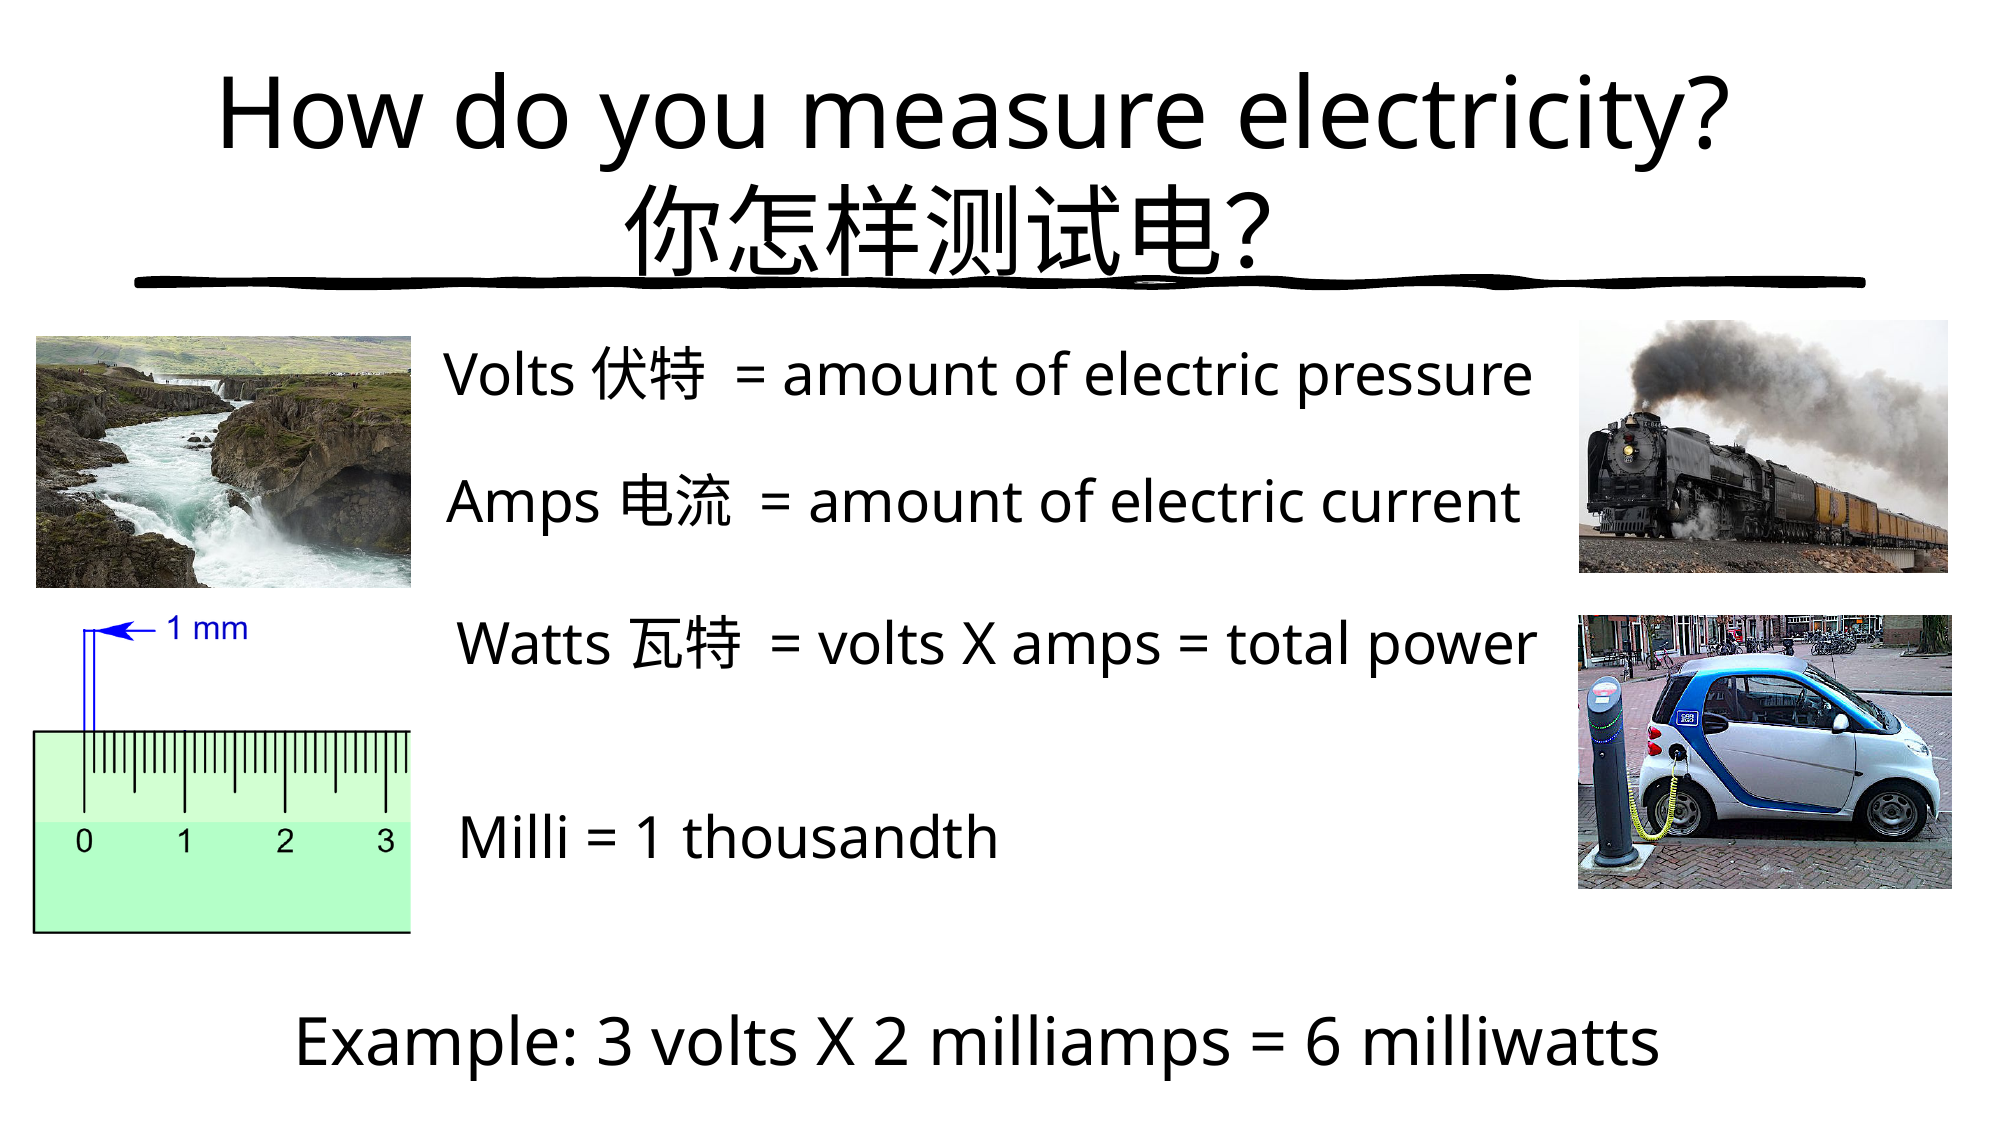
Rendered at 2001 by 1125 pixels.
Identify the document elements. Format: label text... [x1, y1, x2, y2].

text_box Milli = 1 thousandth [442, 792, 1016, 878]
picture [18, 602, 411, 942]
text_box Volts伏特 = amount of electric pressure [428, 329, 1550, 415]
picture [36, 336, 411, 588]
text_box Watts瓦特 = volts X amps = total power [441, 598, 1554, 684]
text_box Amps电流 = amount of electric current [431, 456, 1575, 542]
text_box Example: 3 volts X 2 milliamps = 6 milliwatts [278, 991, 1679, 1086]
picture [1578, 615, 1952, 889]
title How do you measure electricity? 你怎样测试电？ [0, 59, 1947, 278]
picture [1579, 320, 1948, 573]
